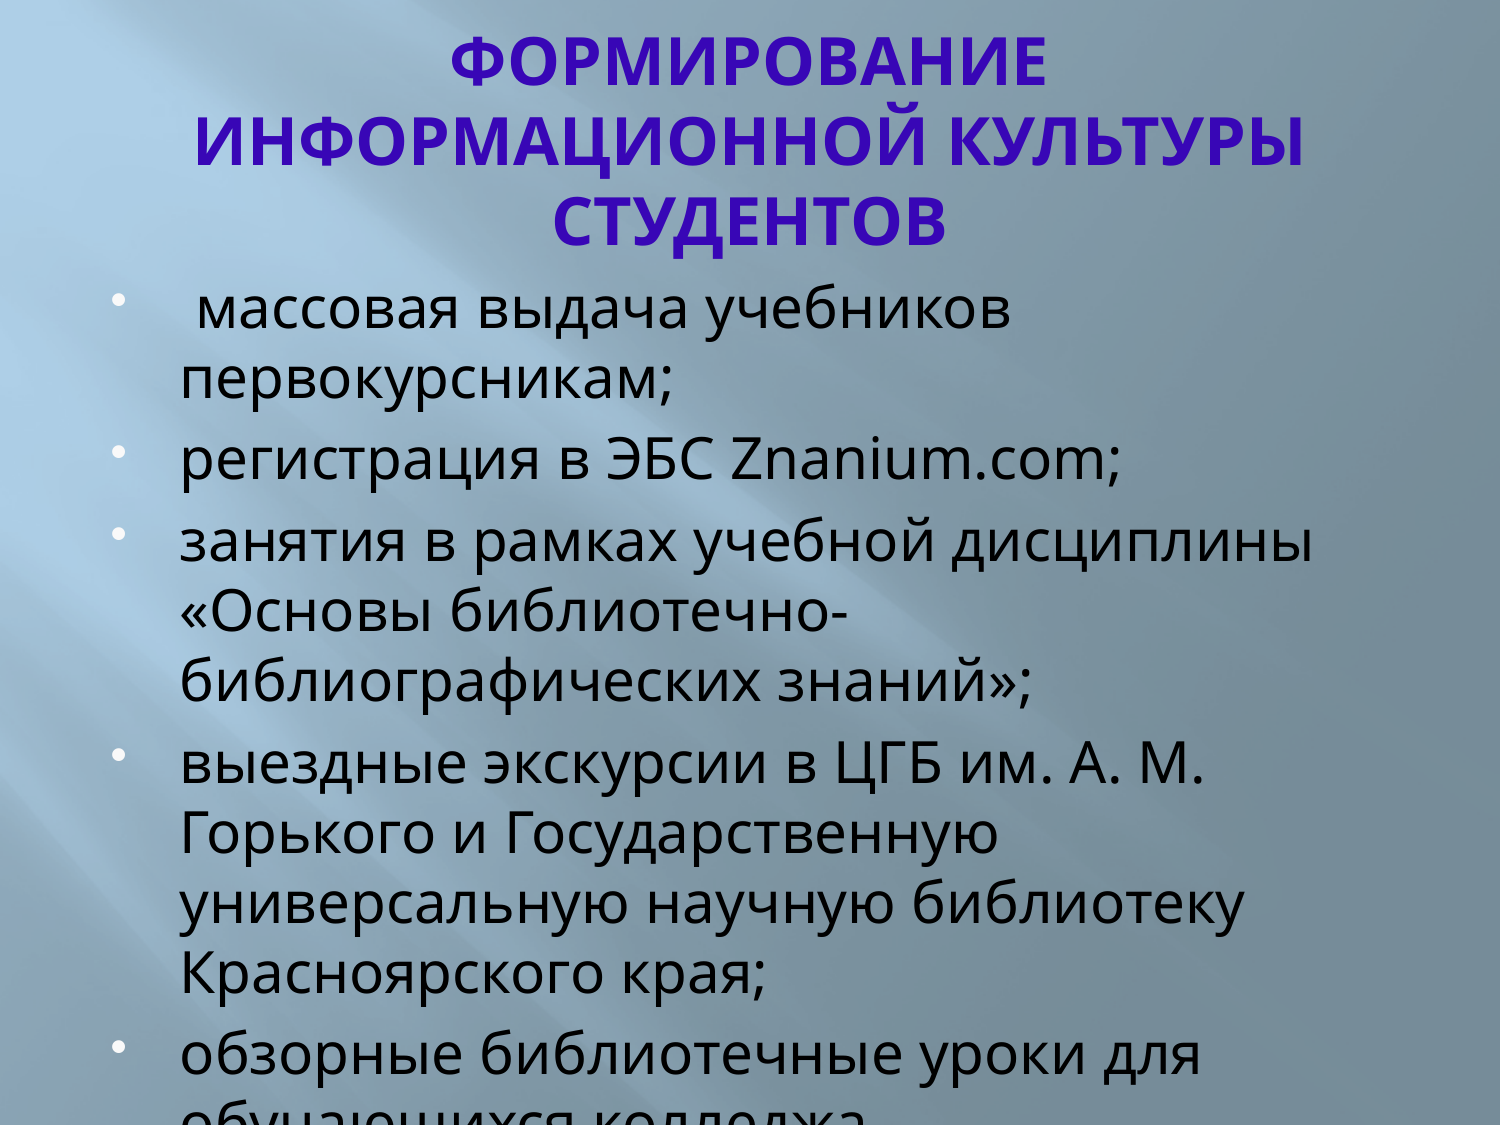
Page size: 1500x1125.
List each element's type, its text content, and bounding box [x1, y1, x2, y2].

list массовая выдача учебников первокурсникам; регистрация в ЭБС Znanium.com; занятия в рамках учебной дисциплины «Основы библиотечно-библиографических знаний»; выездные экскурсии в ЦГБ им. А. М. Горького и Государственную универсальную научную библиотеку Красноярского края; обзорные библиотечные уроки для обучающихся колледжа [75, 262, 1425, 1035]
title Формирование информационной культуры студентов [75, 45, 1425, 233]
